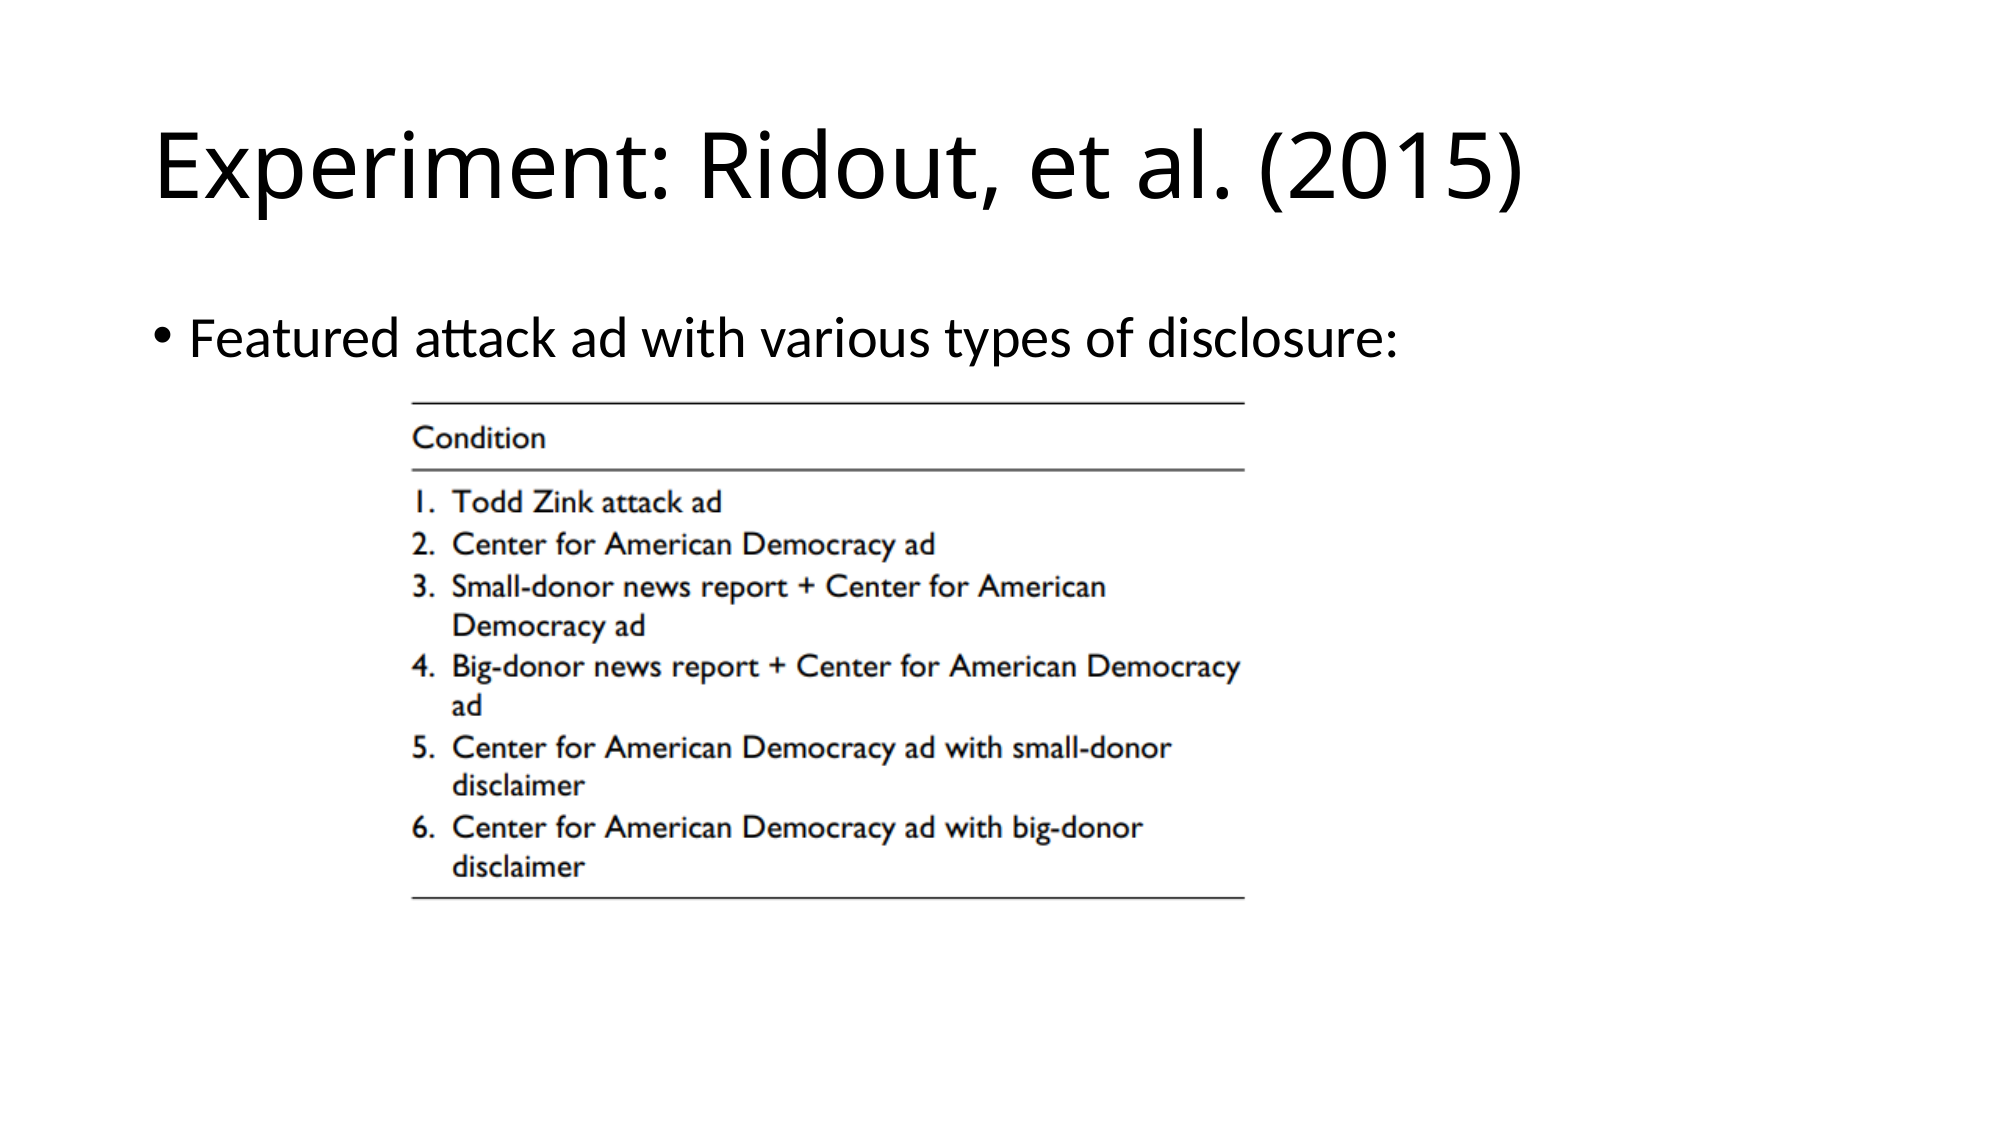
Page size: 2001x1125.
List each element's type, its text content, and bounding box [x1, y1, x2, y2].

picture [391, 389, 1267, 924]
title Experiment: Ridout, et al. (2015) [137, 59, 1863, 278]
list Featured attack ad with various types of disclosure: [137, 299, 1863, 1014]
